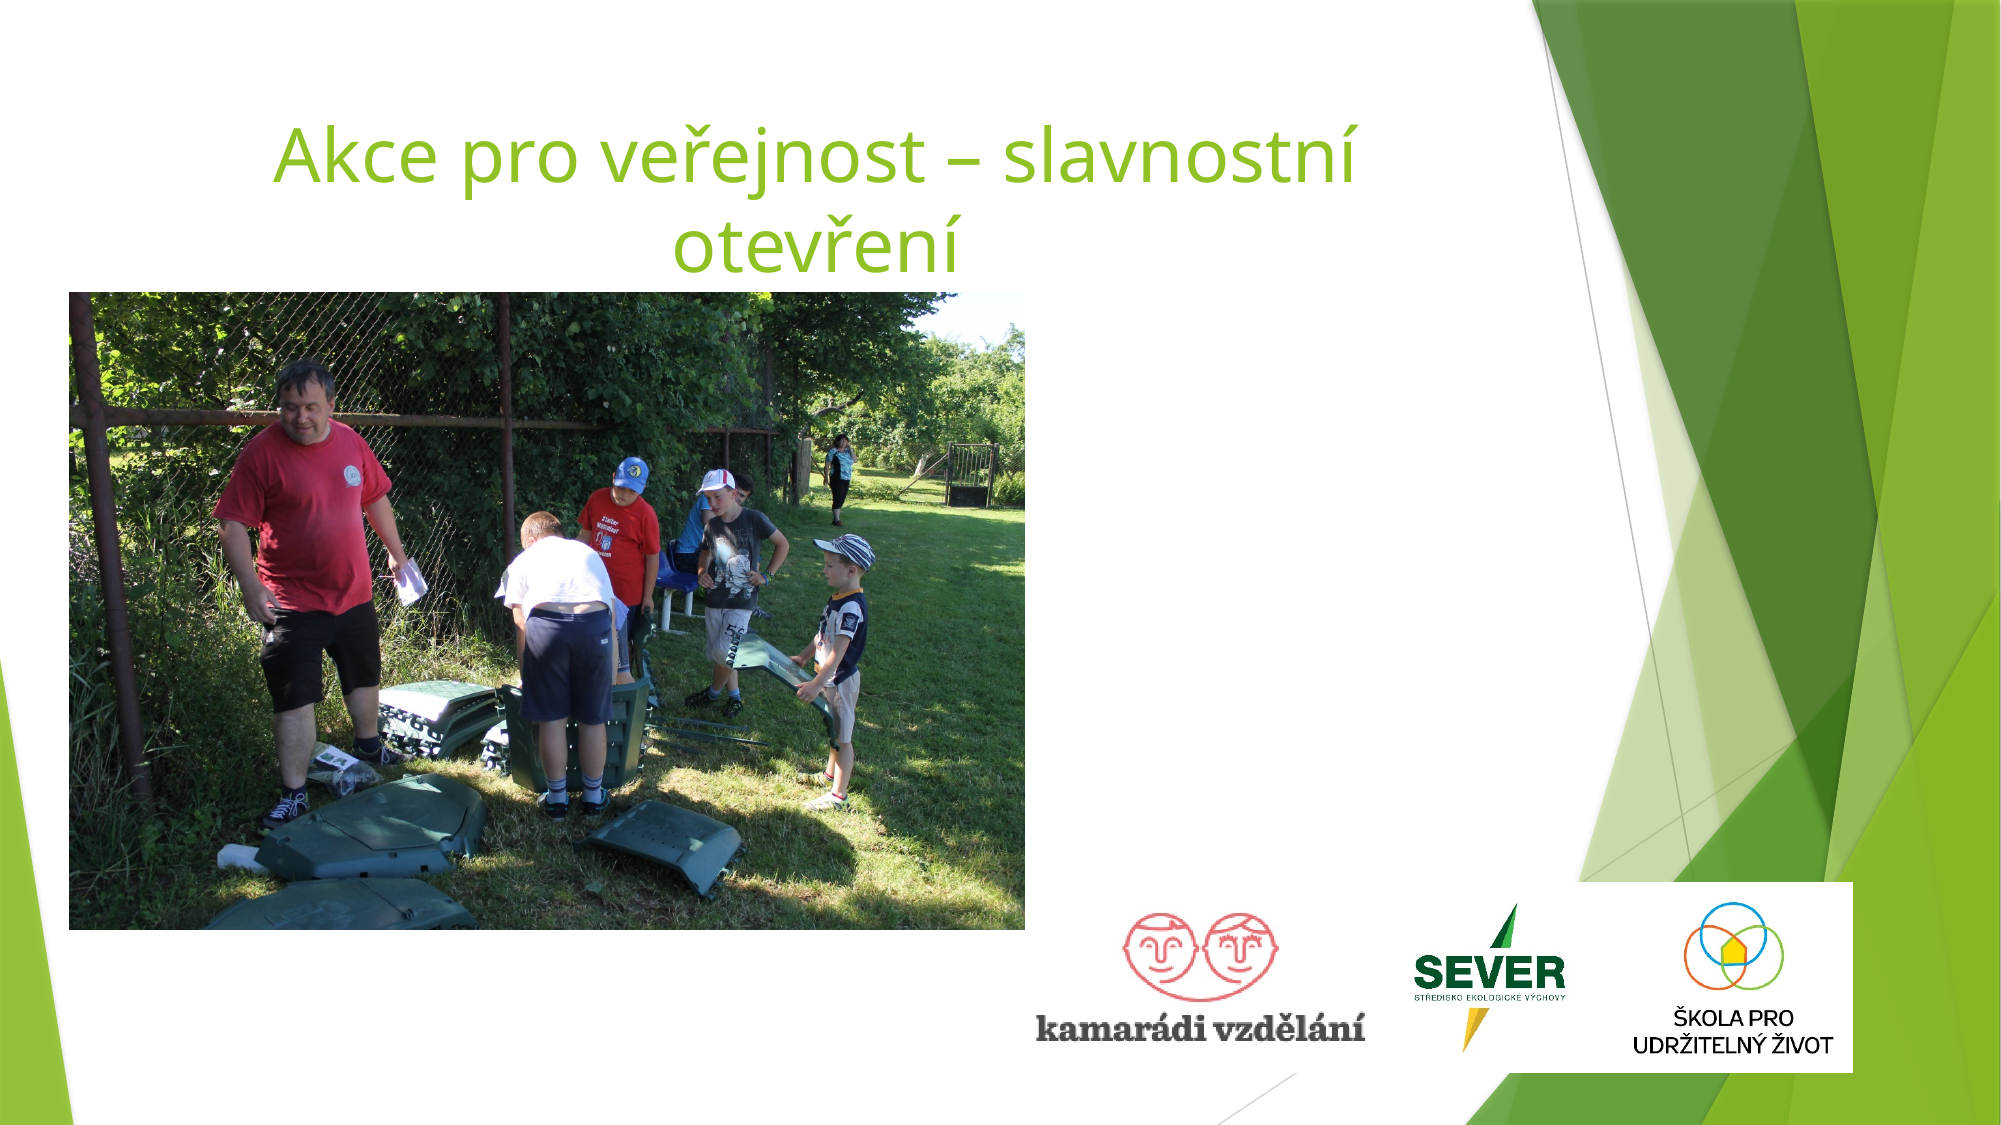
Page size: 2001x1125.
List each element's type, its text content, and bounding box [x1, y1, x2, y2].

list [69, 292, 1026, 930]
title Akce pro veřejnost – slavnostní otevření 23.6.2016 [111, 99, 1522, 317]
picture [1028, 881, 1854, 1074]
